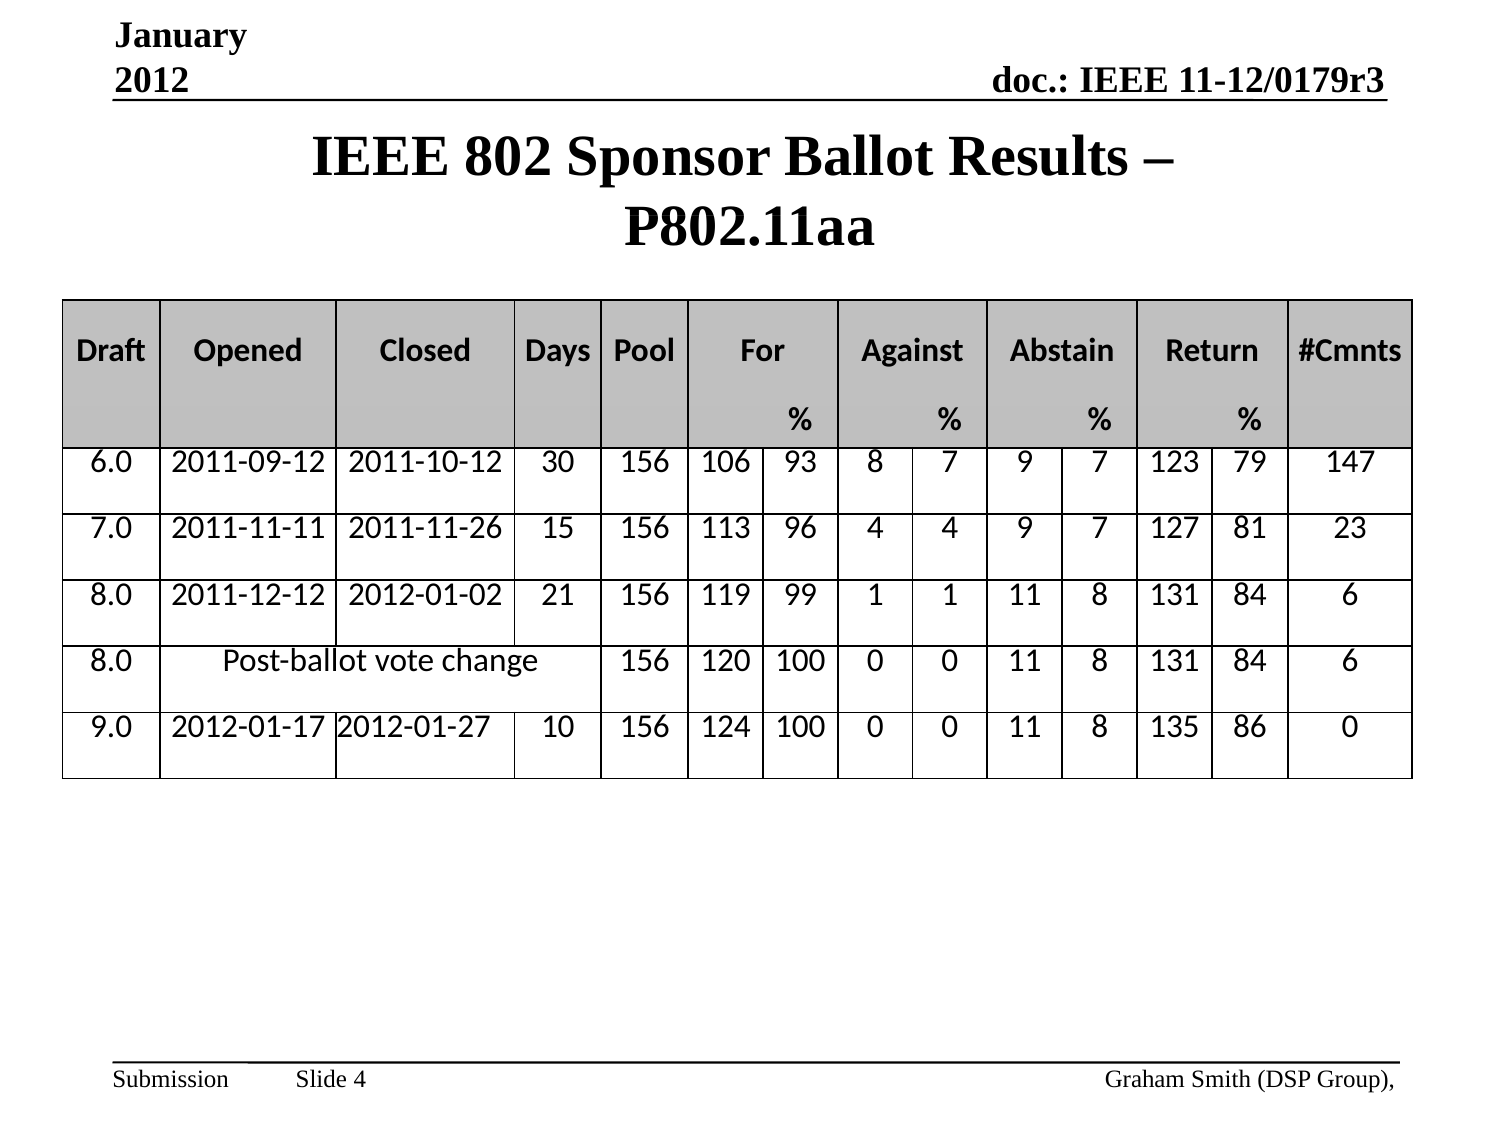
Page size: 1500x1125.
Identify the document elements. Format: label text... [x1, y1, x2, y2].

table_cell 86 [1213, 713, 1287, 778]
table_cell 81 [1213, 515, 1287, 579]
table_cell 131 [1138, 581, 1211, 645]
table_cell 6.0 [63, 449, 159, 513]
table_cell 93 [764, 449, 837, 513]
table_cell 15 [515, 515, 600, 579]
table_cell [161, 406, 335, 447]
table_header Pool [602, 301, 687, 406]
table_cell 9 [988, 449, 1061, 513]
table_cell 4 [913, 515, 986, 579]
table_cell 6 [1289, 647, 1411, 712]
table_cell 2011-11-26 [337, 515, 514, 579]
table_cell 8 [1063, 647, 1136, 712]
table_cell [515, 406, 600, 447]
table_cell 0 [839, 647, 912, 712]
table_cell 11 [988, 647, 1061, 712]
table_cell 8 [1063, 581, 1136, 645]
table_cell 84 [1213, 581, 1287, 645]
slide_number Slide 4 [295, 1062, 367, 1093]
title IEEE 802 Sponsor Ballot Results – P802.11aa [0, 137, 1500, 215]
table_cell [1138, 406, 1212, 447]
table_cell 8 [839, 449, 912, 513]
table_cell 9 [988, 515, 1061, 579]
table_cell 147 [1289, 449, 1411, 513]
table_cell 7 [1063, 515, 1136, 579]
table_cell 11 [988, 581, 1061, 645]
table_cell % [763, 406, 837, 447]
table_header Opened [161, 301, 335, 406]
table_cell 6 [1289, 581, 1411, 645]
table_cell 4 [839, 515, 912, 579]
table_cell 7 [913, 449, 986, 513]
table_cell 119 [689, 581, 762, 645]
table_cell 23 [1289, 515, 1411, 579]
table_cell % [913, 406, 986, 447]
table_cell 1 [913, 581, 986, 645]
table_header Against [839, 301, 986, 406]
table_cell 0 [913, 647, 986, 712]
table_cell Post-ballot vote change [161, 647, 600, 712]
table_cell 2011-12-12 [161, 581, 335, 645]
table_cell 30 [515, 449, 600, 513]
table_cell 21 [515, 581, 600, 645]
table_cell 2011-09-12 [161, 449, 335, 513]
table_cell 2011-11-11 [161, 515, 335, 579]
table_cell 106 [689, 449, 762, 513]
table_cell 2012-01-17 [161, 713, 335, 778]
table_cell 8.0 [63, 647, 159, 712]
table_header Days [515, 301, 600, 406]
table_cell 7 [1063, 449, 1136, 513]
table_cell 11 [988, 713, 1061, 778]
table_cell 0 [839, 713, 912, 778]
table_header #Cmnts [1289, 301, 1411, 406]
table_cell [839, 406, 913, 447]
table_cell 84 [1213, 647, 1287, 712]
table_header Closed [337, 301, 514, 406]
table_cell 120 [689, 647, 762, 712]
table_cell 8.0 [63, 581, 159, 645]
table_cell [337, 406, 514, 447]
table_cell 131 [1138, 647, 1211, 712]
table_cell % [1062, 406, 1136, 447]
table_header Return [1138, 301, 1287, 406]
table_cell 79 [1213, 449, 1287, 513]
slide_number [114, 0, 258, 100]
table_cell 10 [515, 713, 600, 778]
table_cell 156 [602, 713, 687, 778]
table_cell 156 [602, 581, 687, 645]
table_cell 127 [1138, 515, 1211, 579]
table_header Draft [63, 301, 159, 406]
table_header Abstain [988, 301, 1136, 406]
table_cell [988, 406, 1062, 447]
table_cell 156 [602, 449, 687, 513]
table_cell 156 [602, 515, 687, 579]
table_cell 156 [602, 647, 687, 712]
footer Graham Smith (DSP Group), [1103, 1062, 1402, 1093]
table_cell 124 [689, 713, 762, 778]
table_cell 2012-01-27 [337, 713, 514, 778]
table_cell 99 [764, 581, 837, 645]
table_header For [689, 301, 837, 406]
table_cell 2011-10-12 [337, 449, 514, 513]
table_cell [1289, 406, 1411, 447]
table_cell 7.0 [63, 515, 159, 579]
table_cell 96 [764, 515, 837, 579]
table_cell 123 [1138, 449, 1211, 513]
table_cell 9.0 [63, 713, 159, 778]
table_cell 0 [913, 713, 986, 778]
table_cell 2012-01-02 [337, 581, 514, 645]
table_cell 100 [764, 647, 837, 712]
table_cell 135 [1138, 713, 1211, 778]
title IEEE 802 Sponsor Ballot Results – P802.11aa [0, 216, 1500, 238]
table_cell [602, 406, 687, 447]
table_cell 100 [764, 713, 837, 778]
table_cell 113 [689, 515, 762, 579]
table_cell [63, 406, 159, 447]
table_cell 8 [1063, 713, 1136, 778]
table_cell [689, 406, 763, 447]
table_cell 1 [839, 581, 912, 645]
table_cell 0 [1289, 713, 1411, 778]
table_cell % [1212, 406, 1287, 447]
